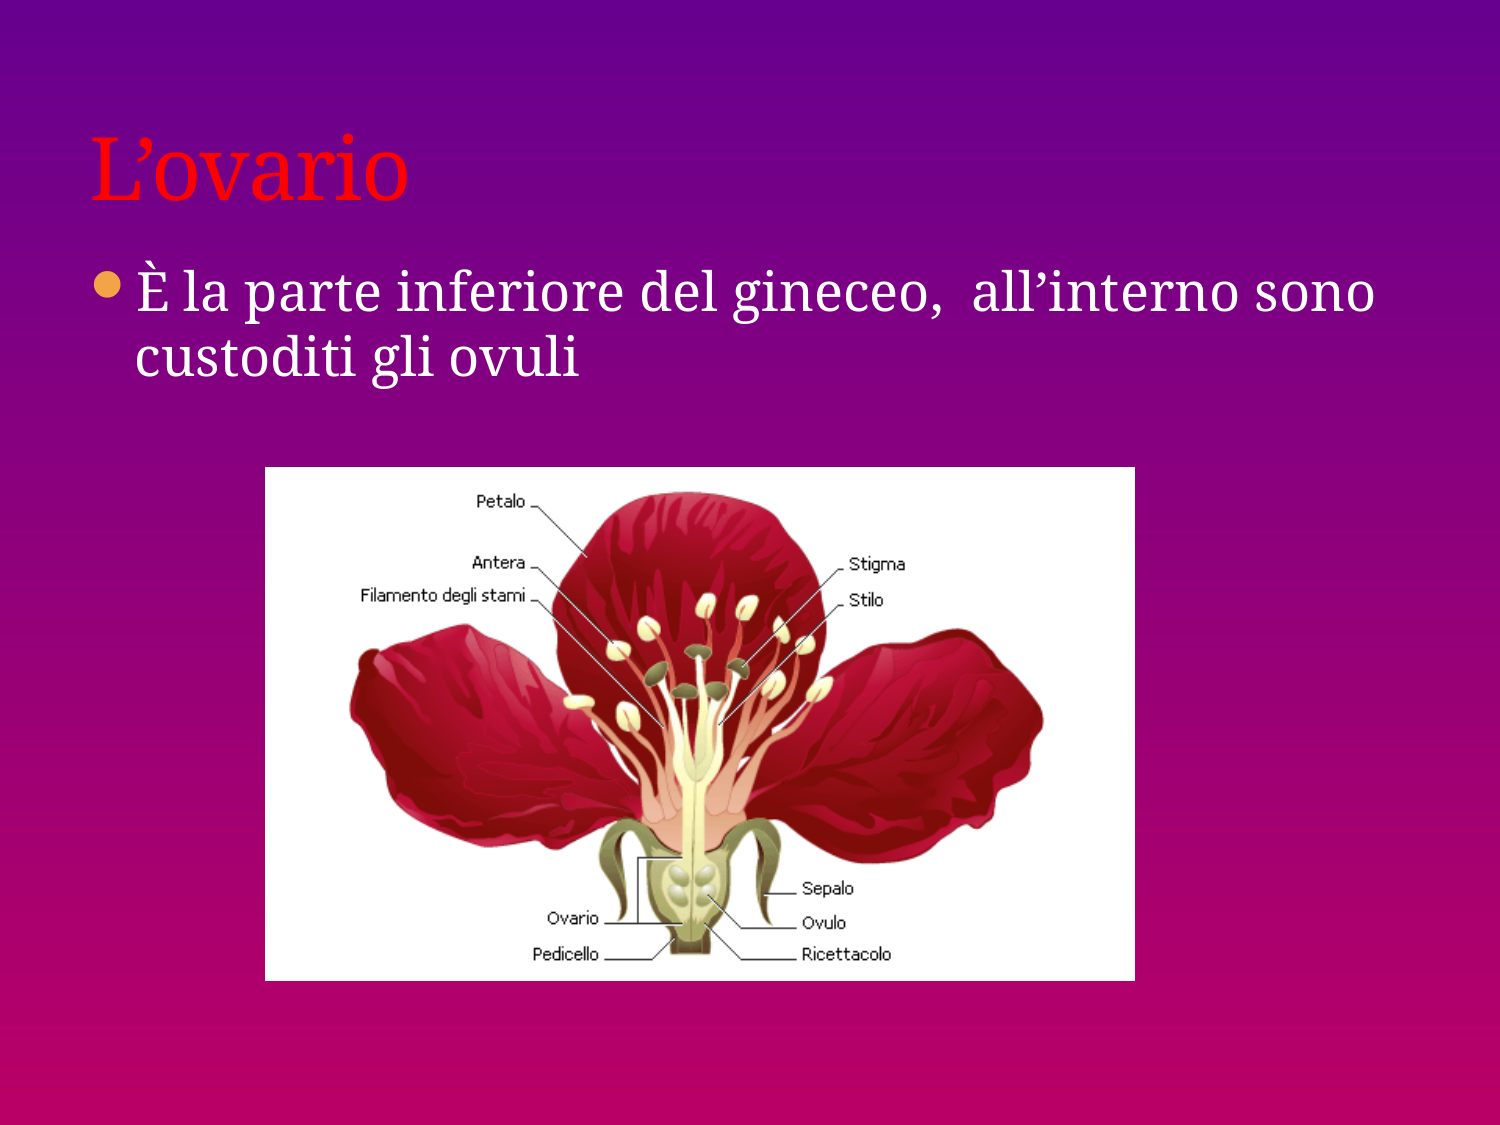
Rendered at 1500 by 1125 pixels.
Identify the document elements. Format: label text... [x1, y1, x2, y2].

picture [265, 467, 1135, 981]
title L’ovario [74, 24, 1425, 225]
list È la parte inferiore del gineceo, all’interno sono custoditi gli ovuli [74, 249, 1426, 1001]
